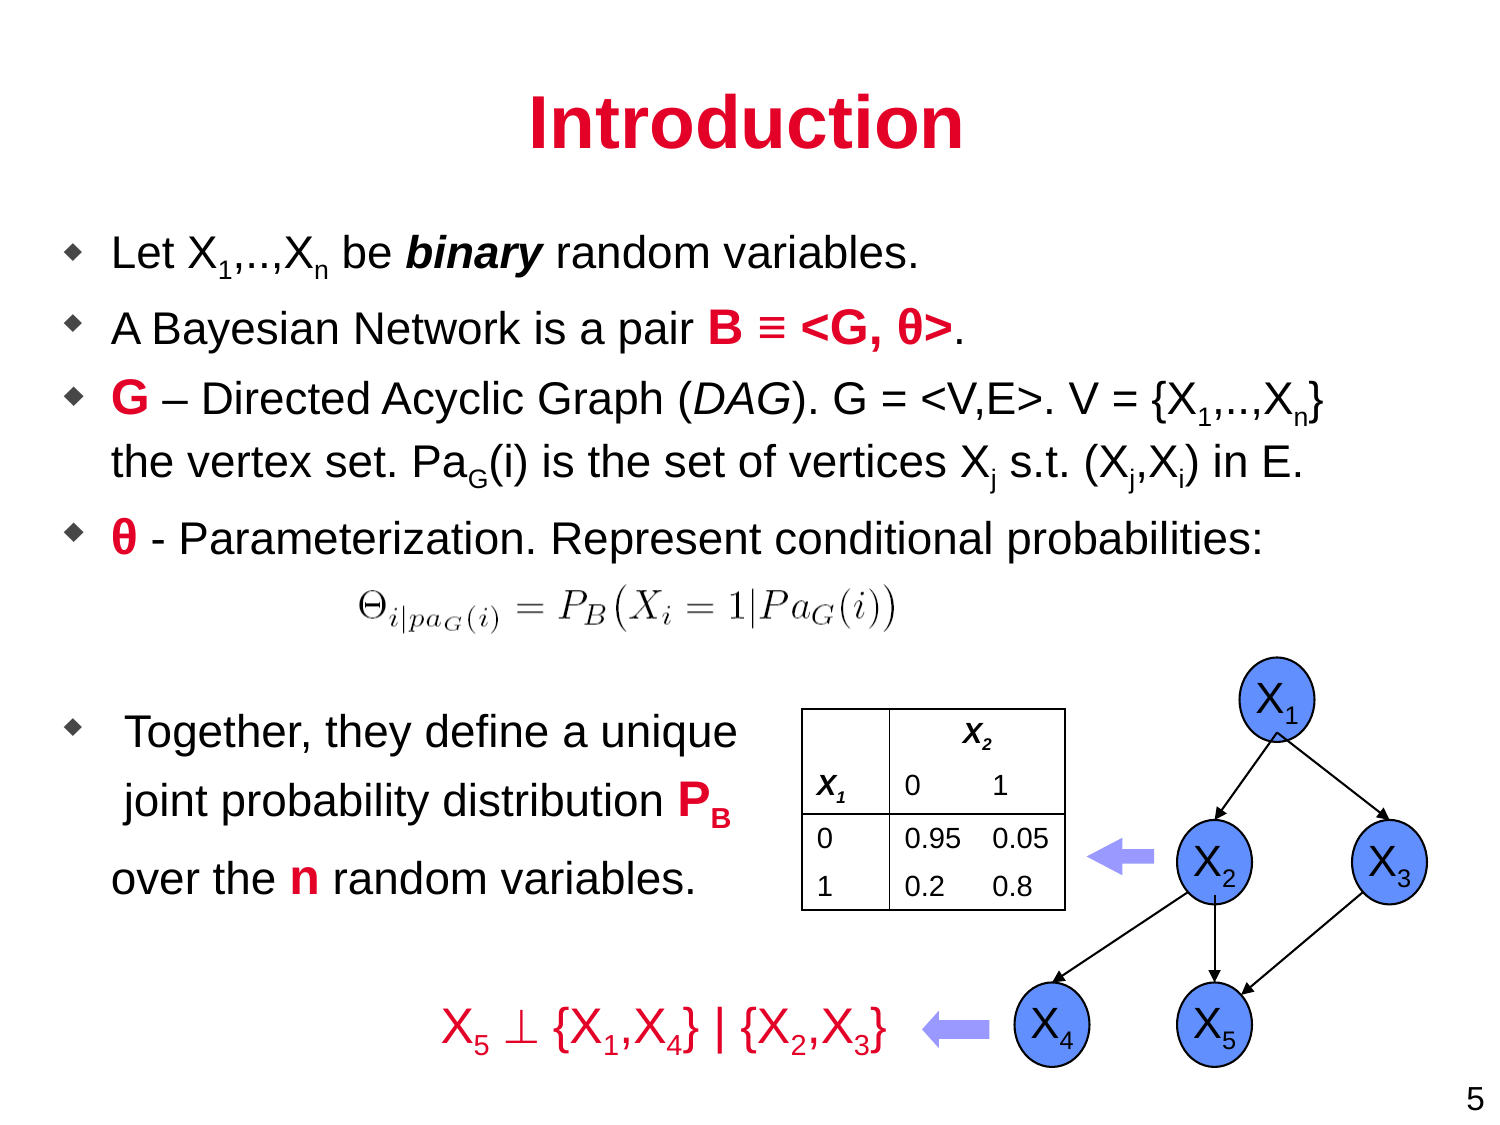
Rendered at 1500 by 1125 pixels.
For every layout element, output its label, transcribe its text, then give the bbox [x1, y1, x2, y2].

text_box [1214, 737, 1275, 825]
text_box X1 [1239, 657, 1315, 736]
table_cell 1 [977, 762, 1064, 813]
text_box X5  {X1,X4} | {X2,X3} [376, 977, 968, 1069]
table_cell X1 [803, 762, 889, 813]
text_box X2 [1177, 820, 1253, 905]
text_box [1276, 737, 1390, 825]
text_box X5 [1177, 982, 1253, 1067]
table_cell 0.2 [890, 862, 977, 909]
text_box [1051, 889, 1189, 987]
text_box X3 [1352, 820, 1428, 905]
table_cell 0.95 [890, 815, 977, 862]
table_header [803, 710, 889, 762]
list Let X1,..,Xn be binary random variables. A Bayesian Network is a pair B ≡ <G, θ>. G – Directed Acyclic Graph (DAG). G = <V,E>. V = {X1,..,Xn} the vertex set. PaG(i) is the set of vertices Xj s.t. (Xj,Xi) in E. θ - Parameterization. Represent conditional probabilities: Together, they define a unique joint probability distribution PB over the n random variables. [49, 215, 1413, 1054]
table_header X2 [890, 710, 1064, 762]
title Introduction [57, 24, 1438, 213]
table_cell 1 [803, 862, 889, 909]
table_cell 0.05 [977, 815, 1064, 862]
slide_number 5 [1428, 1069, 1500, 1125]
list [336, 566, 914, 663]
table_cell 0.8 [977, 862, 1064, 909]
table_cell 0 [803, 815, 889, 862]
text_box [922, 1010, 990, 1049]
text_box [1240, 888, 1364, 998]
table_cell 0 [890, 762, 977, 813]
text_box X4 [1014, 983, 1090, 1067]
text_box [1086, 837, 1155, 876]
